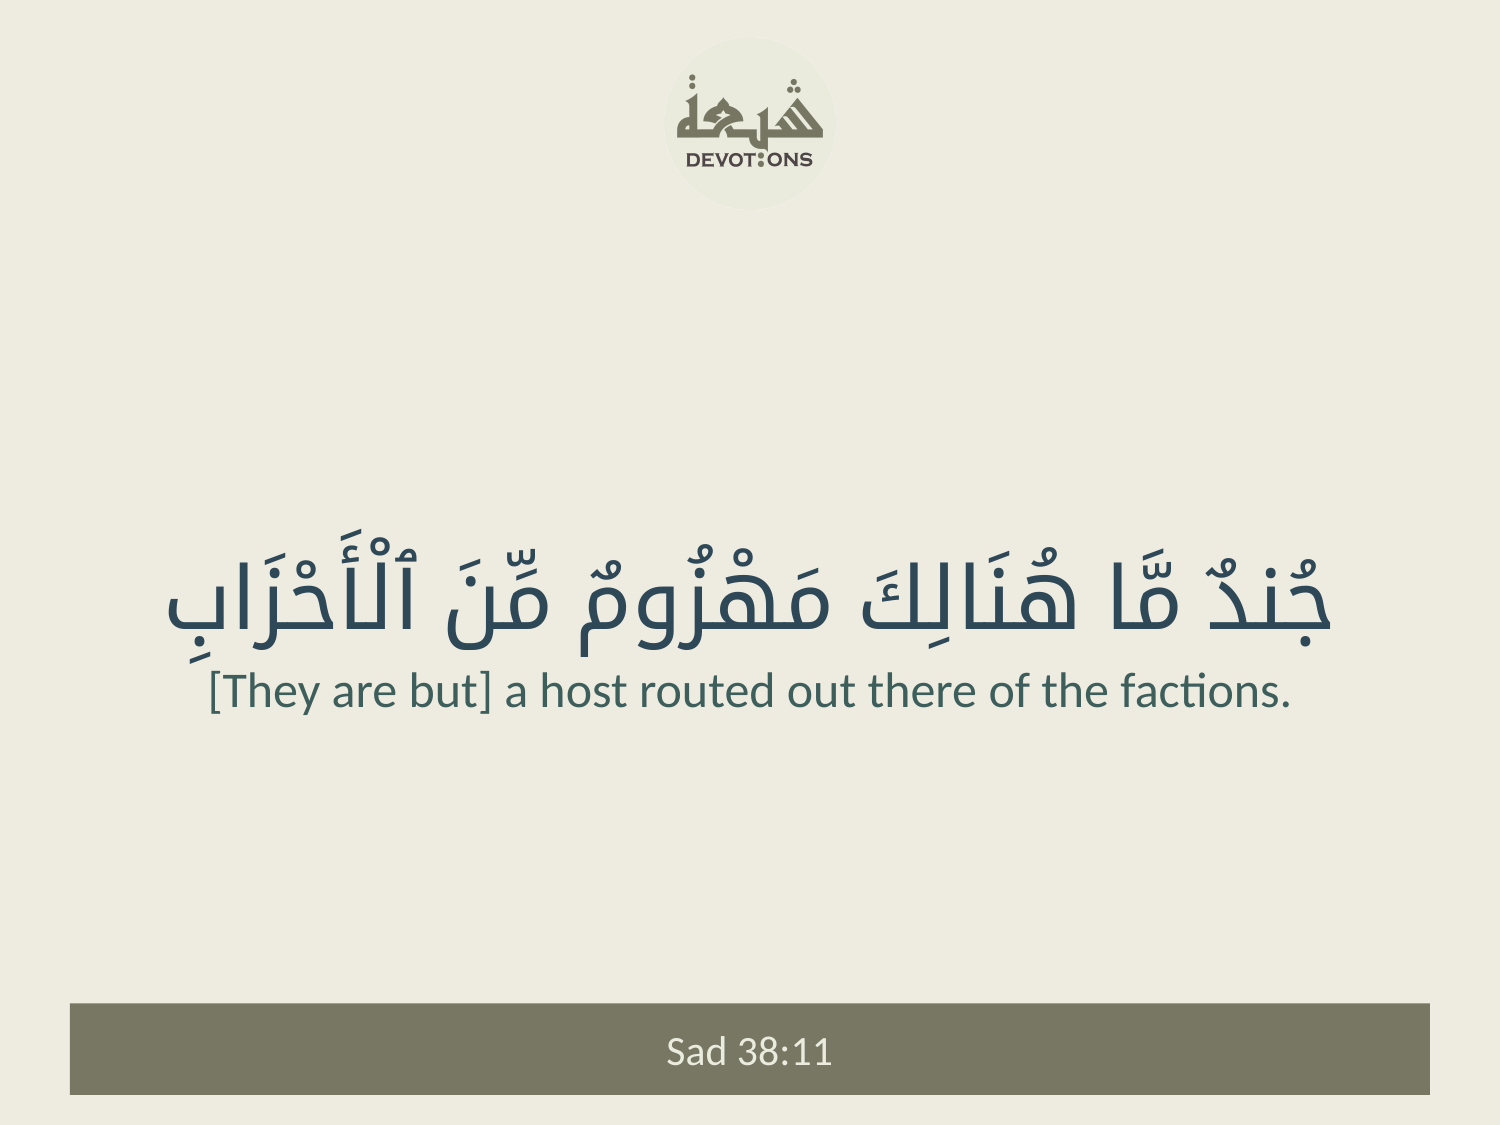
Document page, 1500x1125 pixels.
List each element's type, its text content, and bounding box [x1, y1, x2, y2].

list Sad 38:11 [69, 1003, 1430, 1095]
picture [656, 29, 844, 203]
list جُندٌ مَّا هُنَالِكَ مَهْزُومٌ مِّنَ ٱلْأَحْزَابِ [They are but] a host routed out there of the factions. [69, 203, 1430, 1003]
